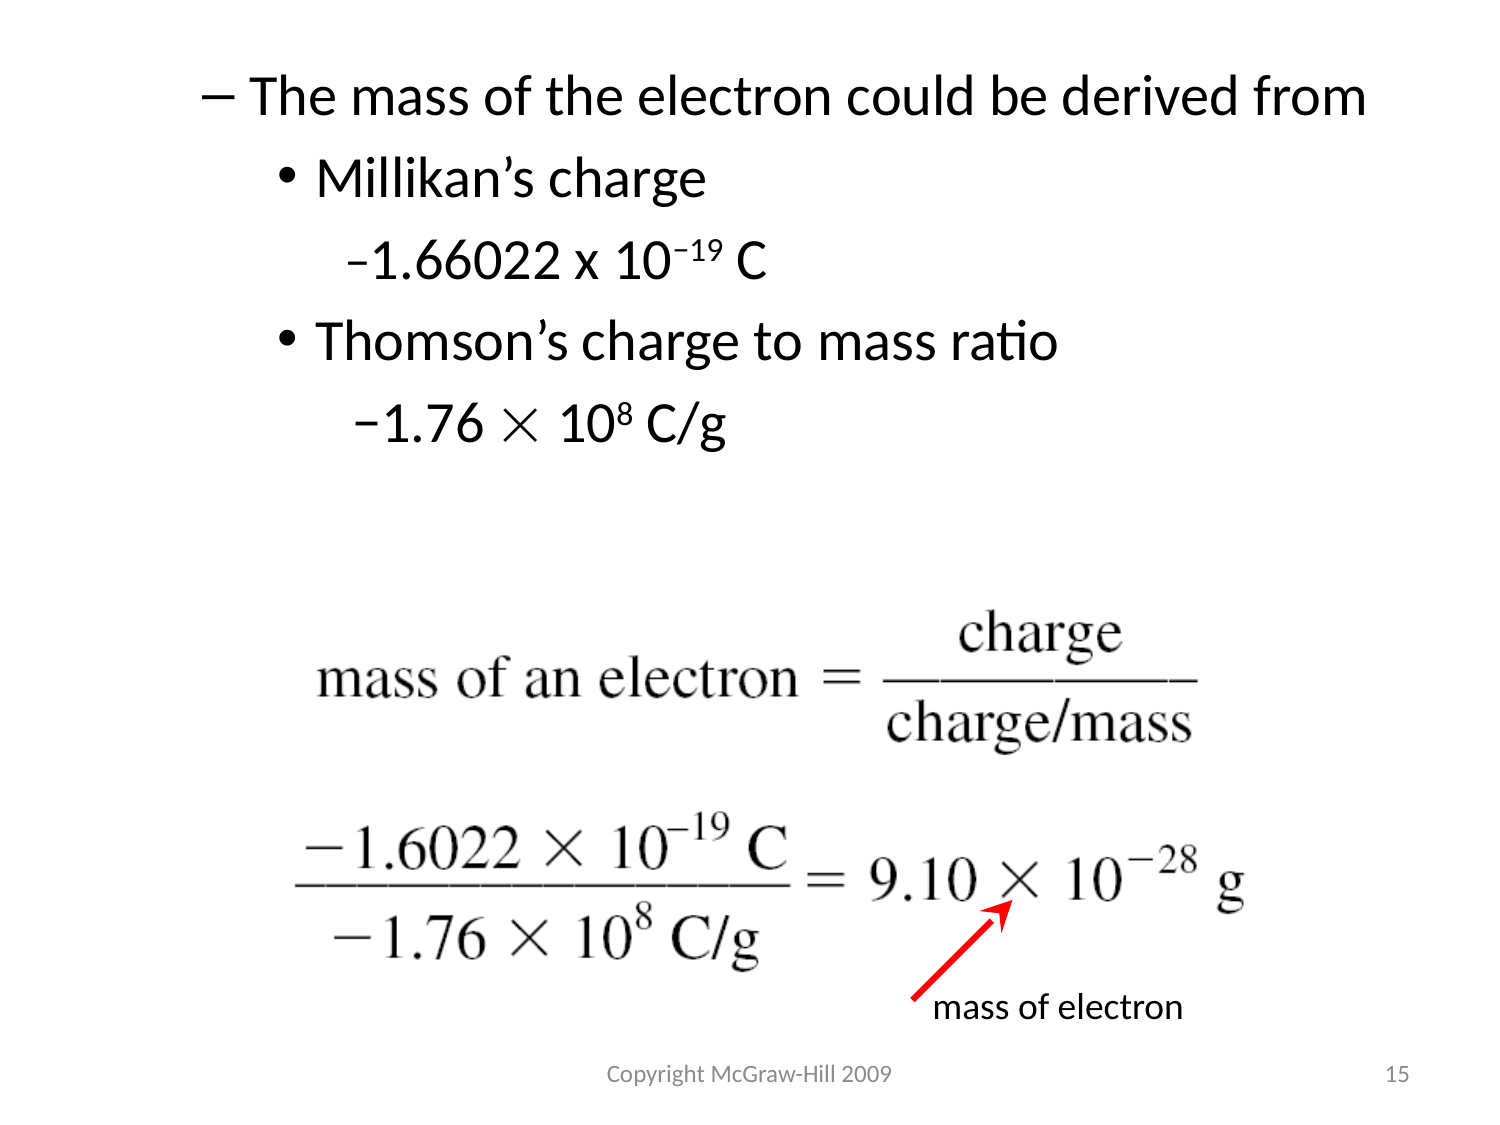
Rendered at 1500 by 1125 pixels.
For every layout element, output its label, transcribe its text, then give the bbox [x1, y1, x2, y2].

list The mass of the electron could be derived from Millikan’s charge −1.66022 x 10−19 C Thomson’s charge to mass ratio −1.76  108 C/g [112, 50, 1388, 975]
text_box mass of electron [917, 974, 1200, 1035]
picture [292, 599, 1208, 763]
footer Copyright McGraw-Hill 2009 [512, 1042, 988, 1103]
picture [274, 785, 1276, 988]
slide_number 15 [1074, 1042, 1425, 1103]
